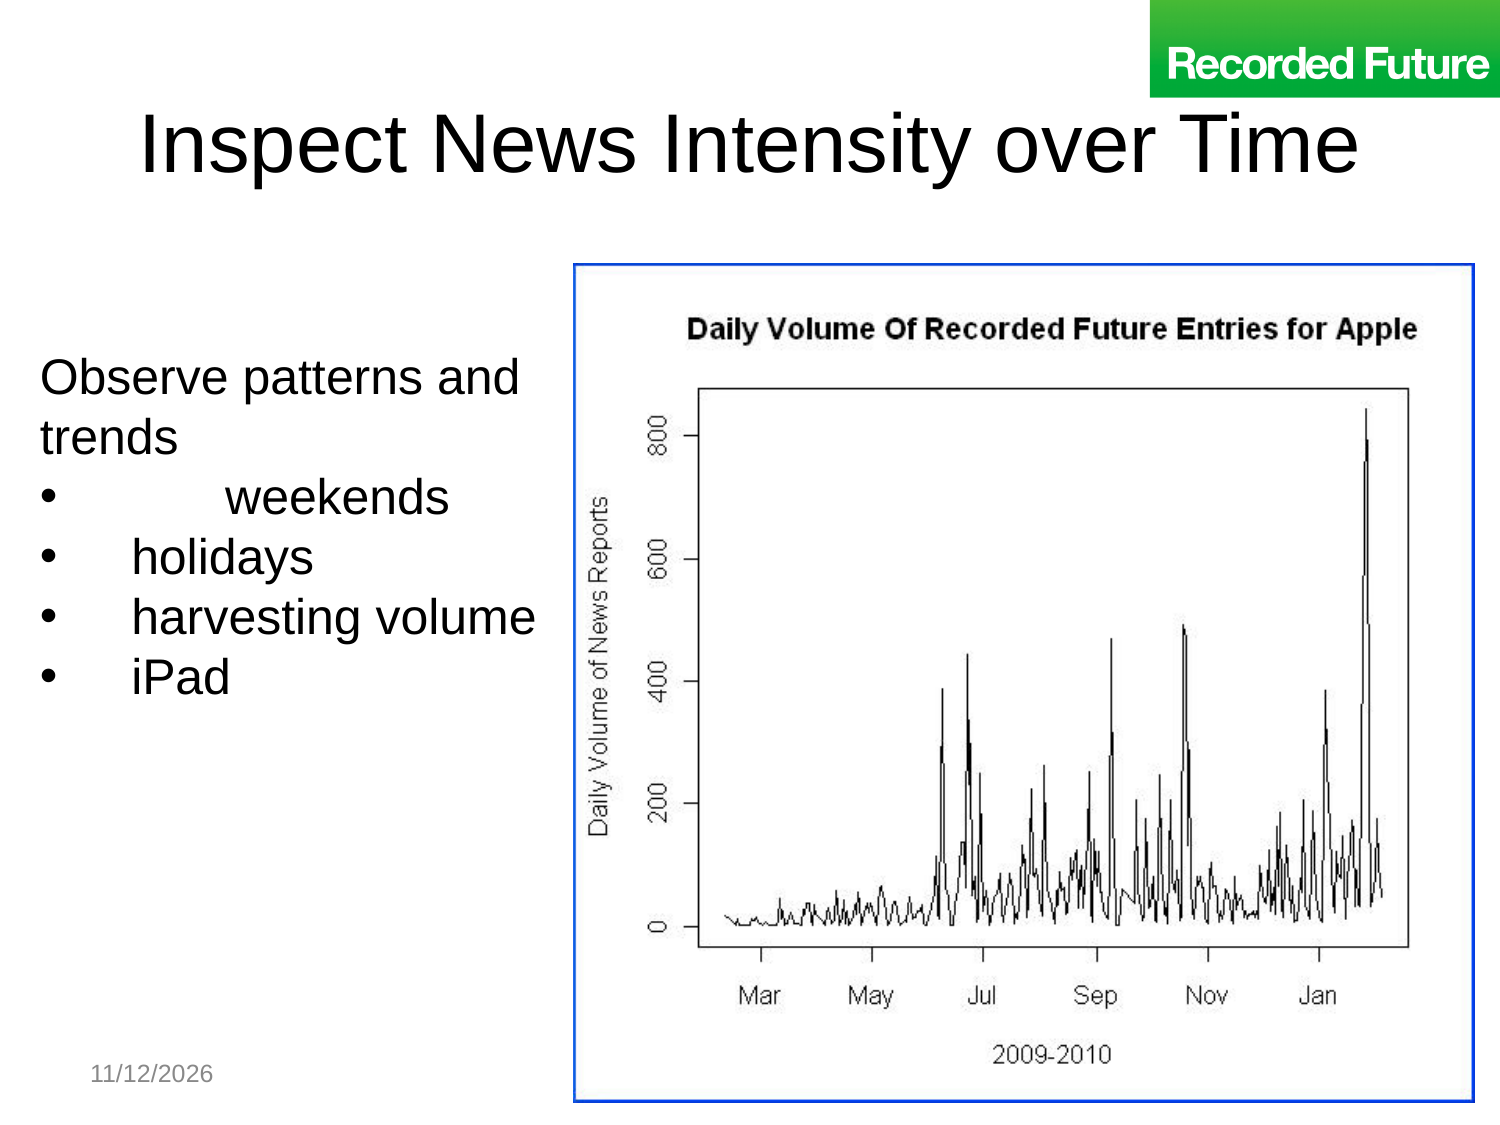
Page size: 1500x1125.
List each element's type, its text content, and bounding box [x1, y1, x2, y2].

picture [1149, 0, 1500, 238]
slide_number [75, 1042, 425, 1103]
text_box Observe patterns and trends weekends holidays harvesting volume iPad [24, 337, 568, 713]
picture [573, 263, 1476, 1103]
title Inspect News Intensity over Time [74, 44, 1426, 233]
